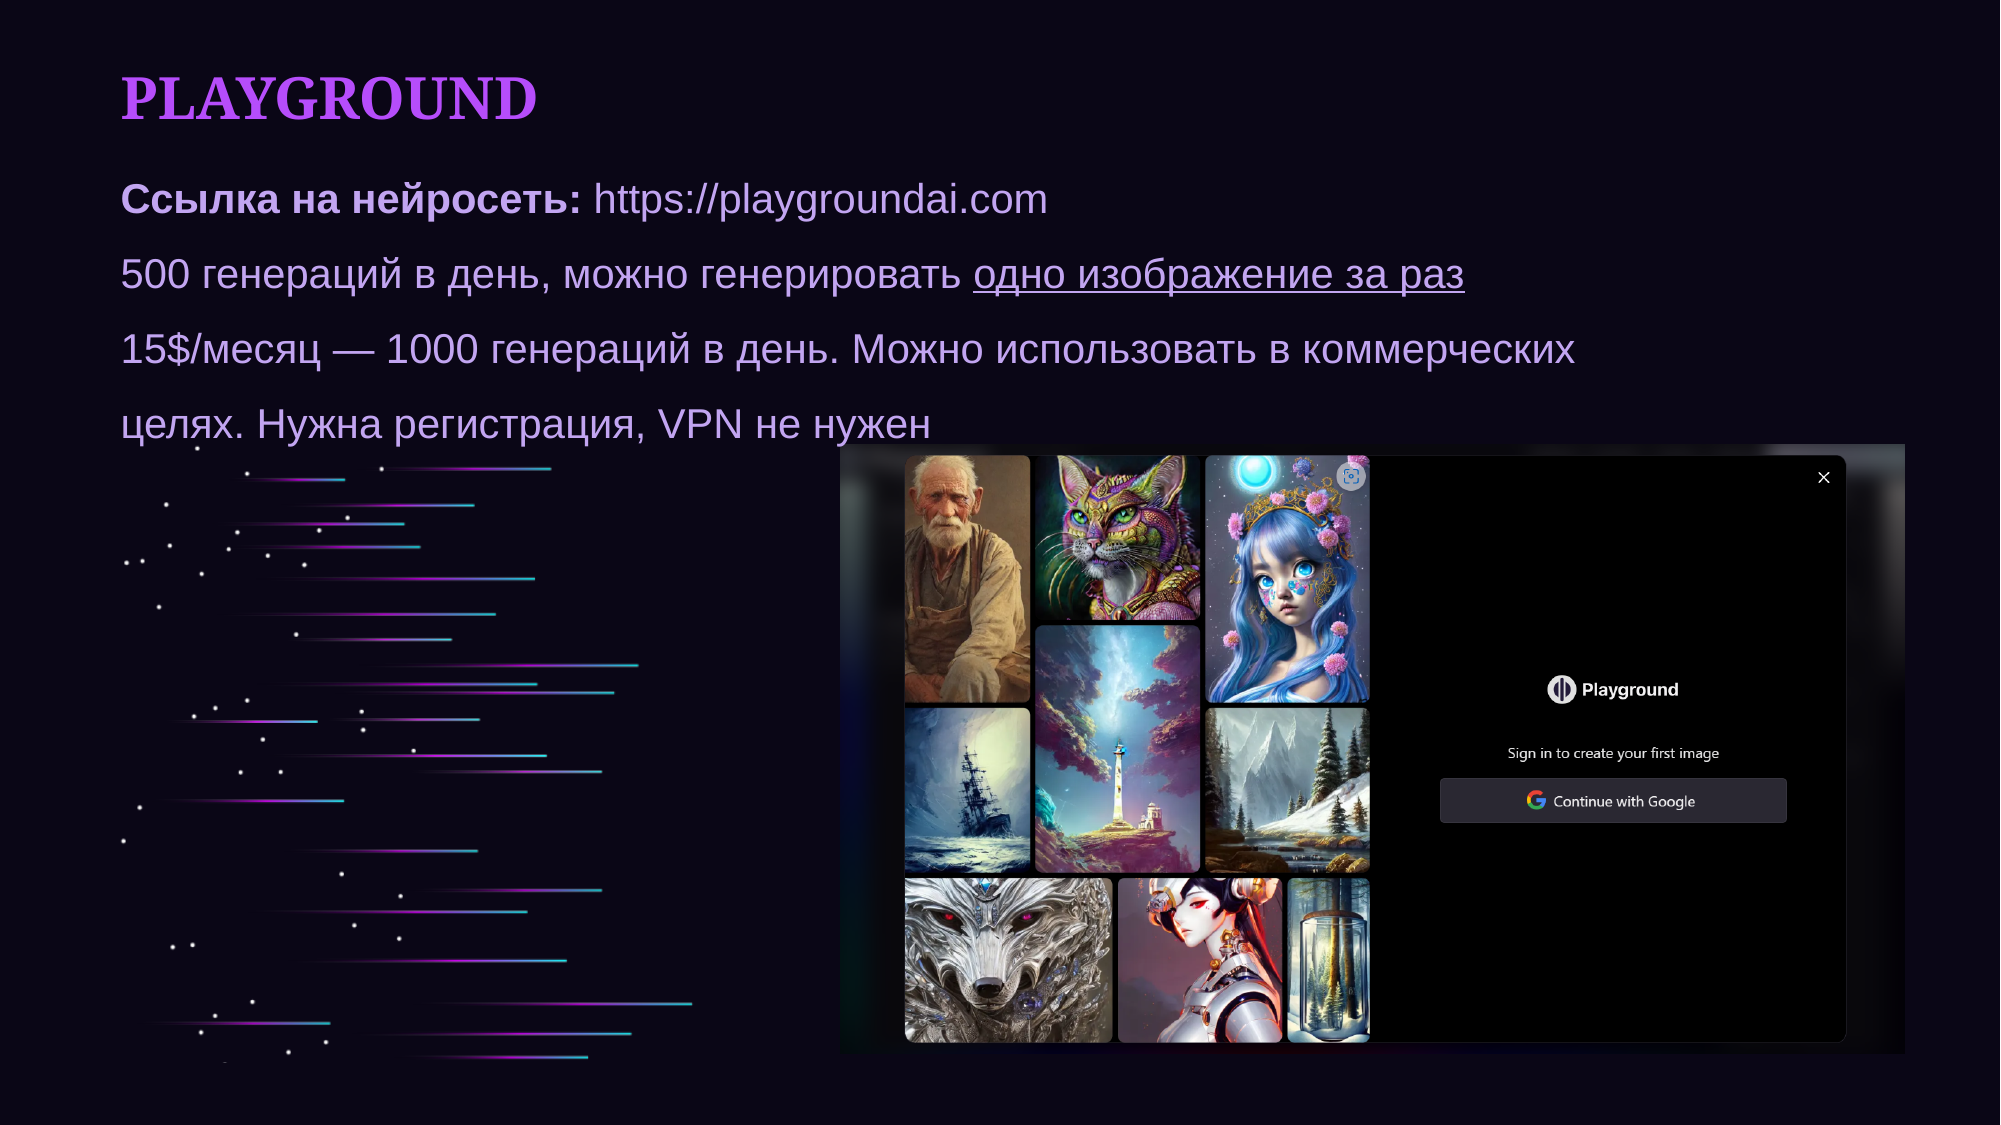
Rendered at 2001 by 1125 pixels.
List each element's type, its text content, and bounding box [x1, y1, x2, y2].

picture [97, 227, 1905, 1125]
text_box Ссылка на нейросеть: https://playgroundai.com 500 генераций в день, можно генерировать одно изображение за раз 15$/месяц — 1000 генераций в день. Можно использовать в коммерческих целях. Нужна регистрация, VPN не нужен [105, 139, 1702, 444]
text_box PLAYGROUND [105, 53, 900, 139]
